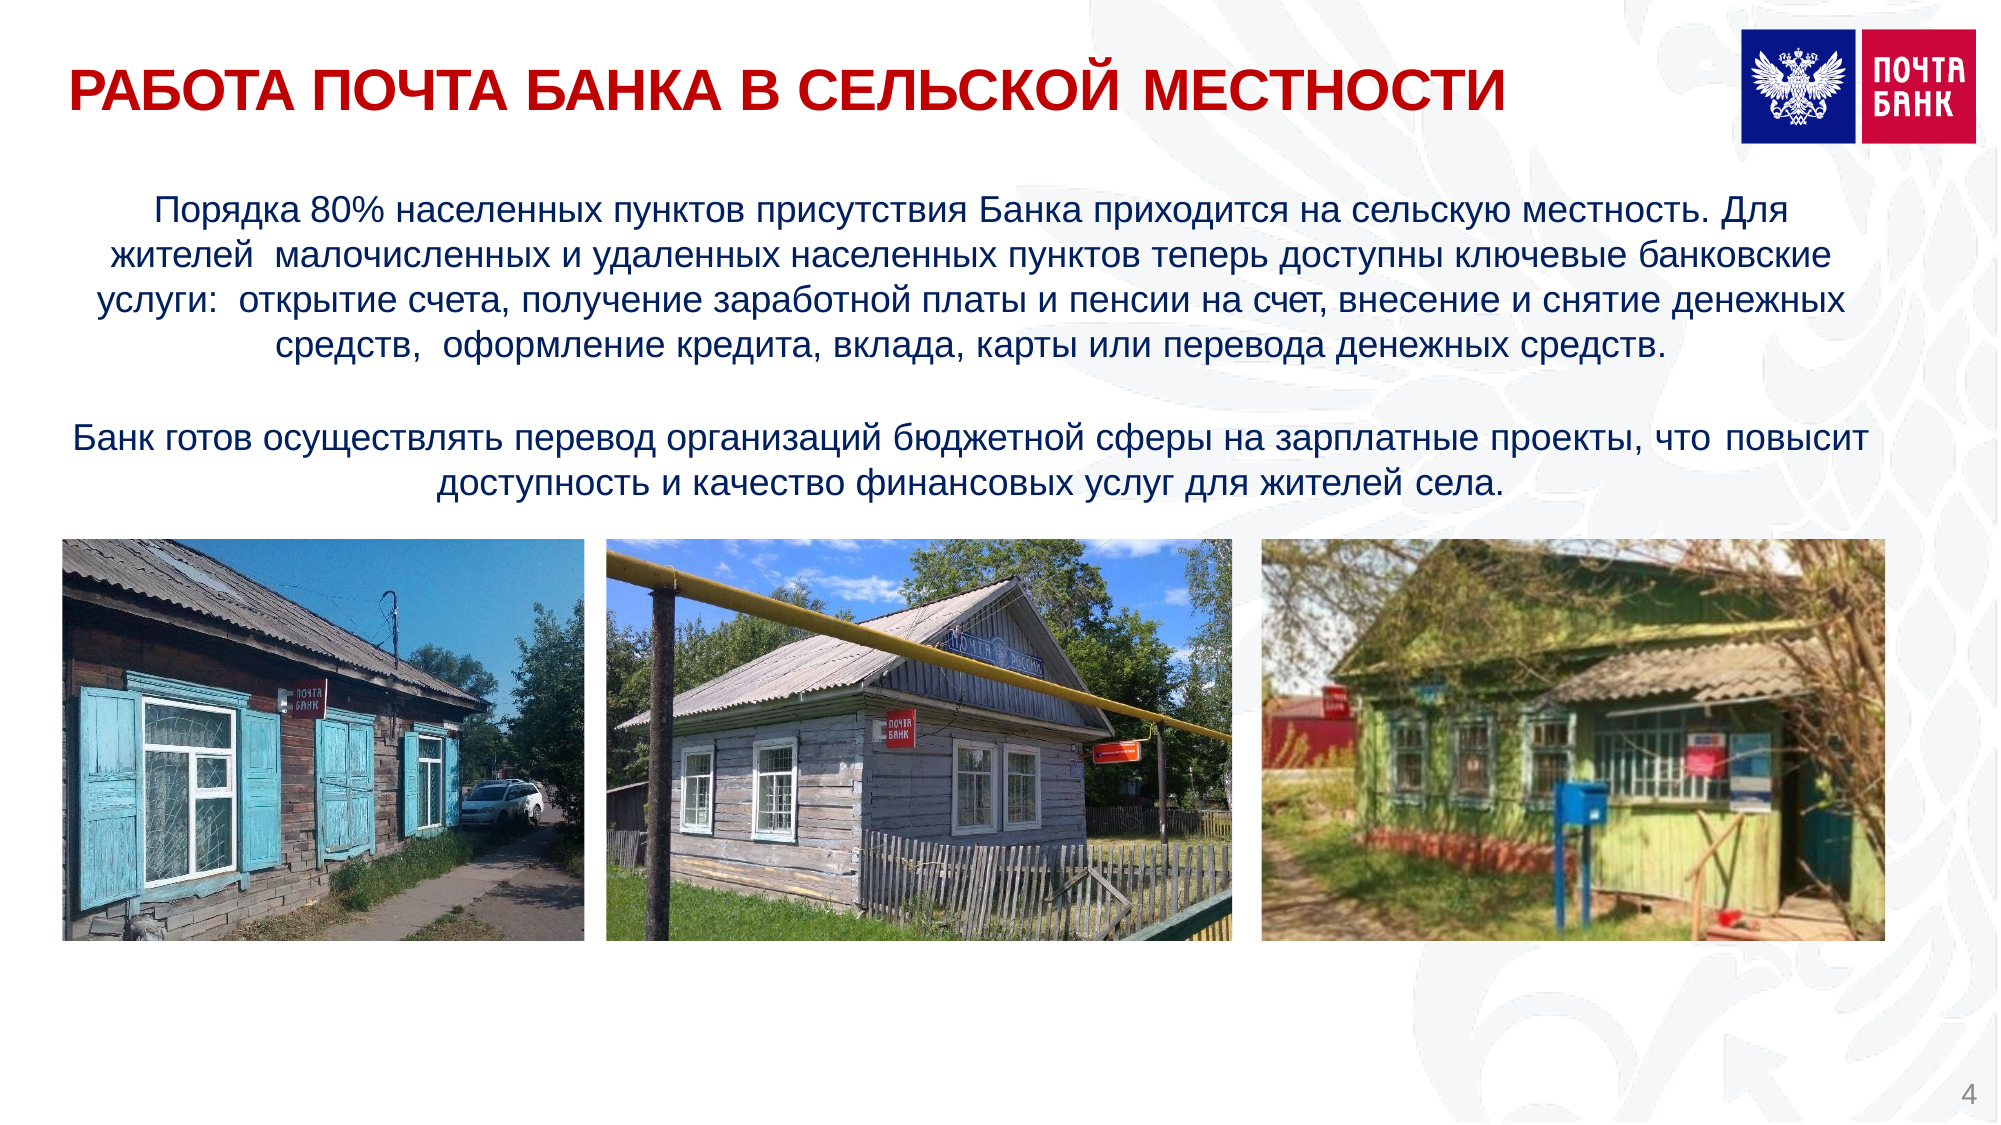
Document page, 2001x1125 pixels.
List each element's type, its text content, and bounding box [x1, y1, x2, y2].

text_box [1738, 26, 1978, 145]
text_box [1261, 539, 1886, 941]
slide_number 4 [1941, 1074, 1978, 1111]
text_box [62, 539, 585, 941]
list Порядка 80% населенных пунктов присутствия Банка приходится на сельскую местность. Для жителей малочисленных и удаленных населенных пунктов теперь доступны ключевые банковские услуги: открытие счета, получение заработной платы и пенсии на счет, внесение и снятие денежных средств, оформление кредита, вклада, карты или перевода денежных средств. Банк готов осуществлять перевод организаций бюджетной сферы на зарплатные проекты, что повысит доступность и качество финансовых услуг для жителей села. [66, 182, 1876, 824]
text_box [606, 539, 1233, 941]
title РАБОТА ПОЧТА БАНКА В СЕЛЬСКОЙ МЕСТНОСТИ [66, 49, 1638, 241]
